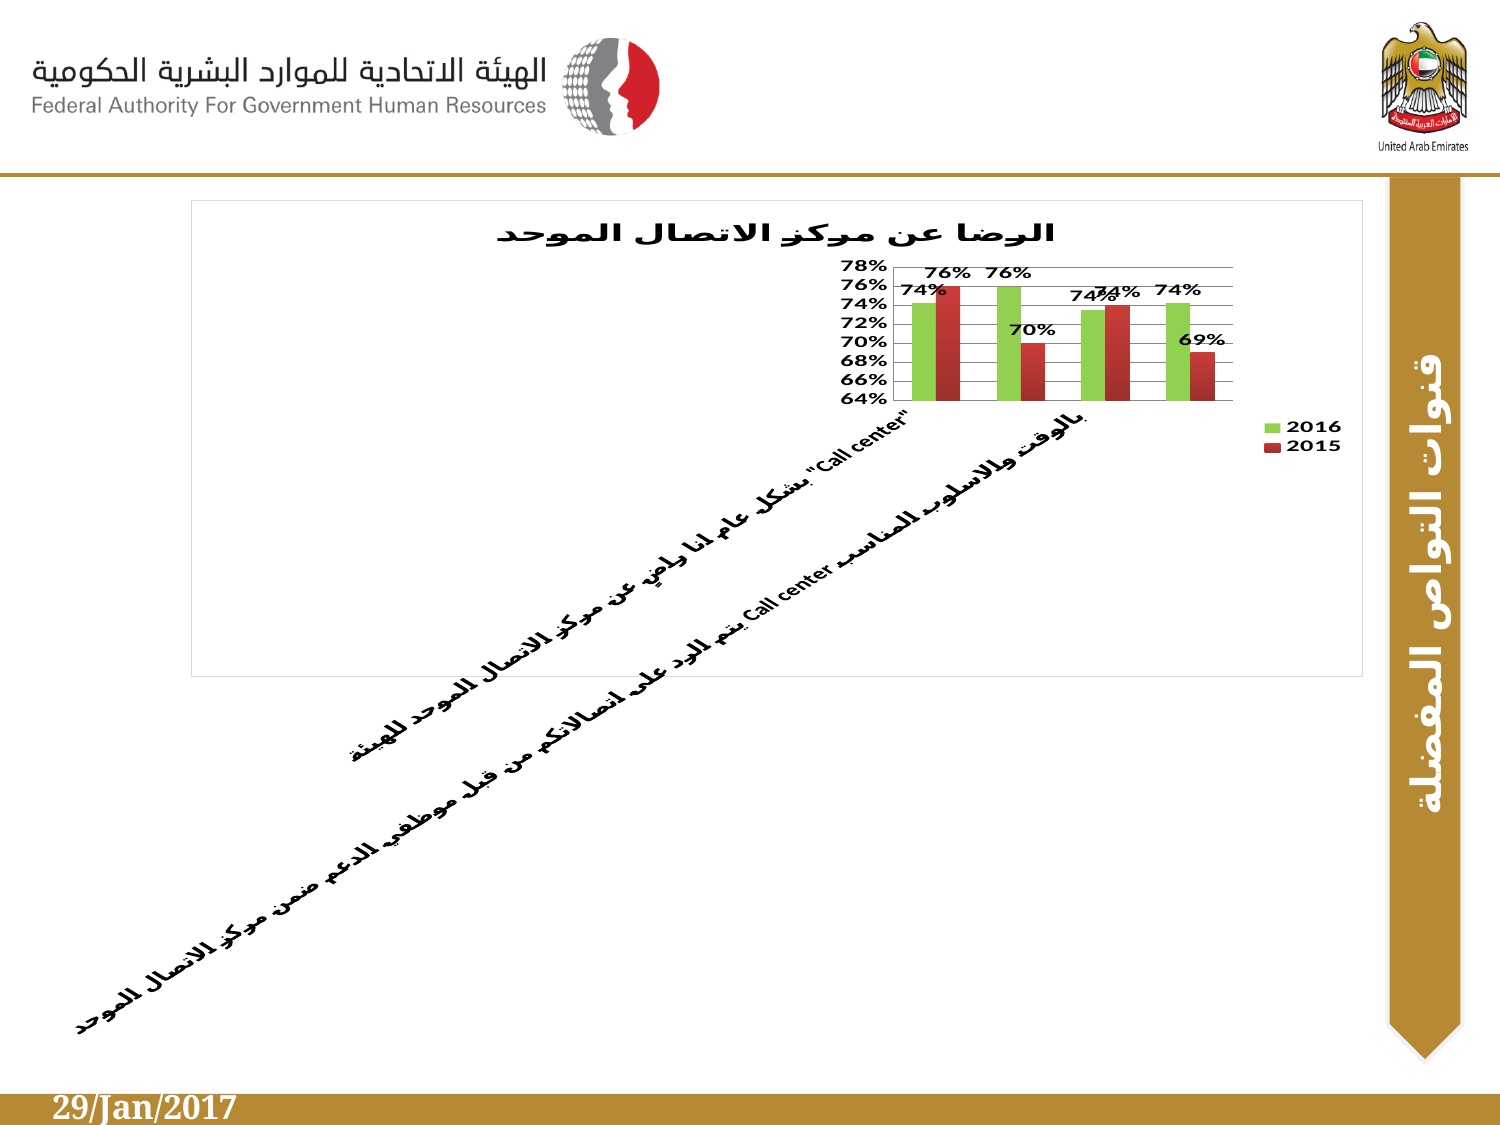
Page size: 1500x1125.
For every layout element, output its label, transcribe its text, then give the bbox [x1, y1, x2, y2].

picture [24, 33, 675, 138]
text_box [1385, 184, 1465, 1065]
picture [1366, 12, 1475, 159]
chart [62, 199, 1363, 1063]
text_box قنوات التواص المفضلة [1392, 184, 1457, 991]
